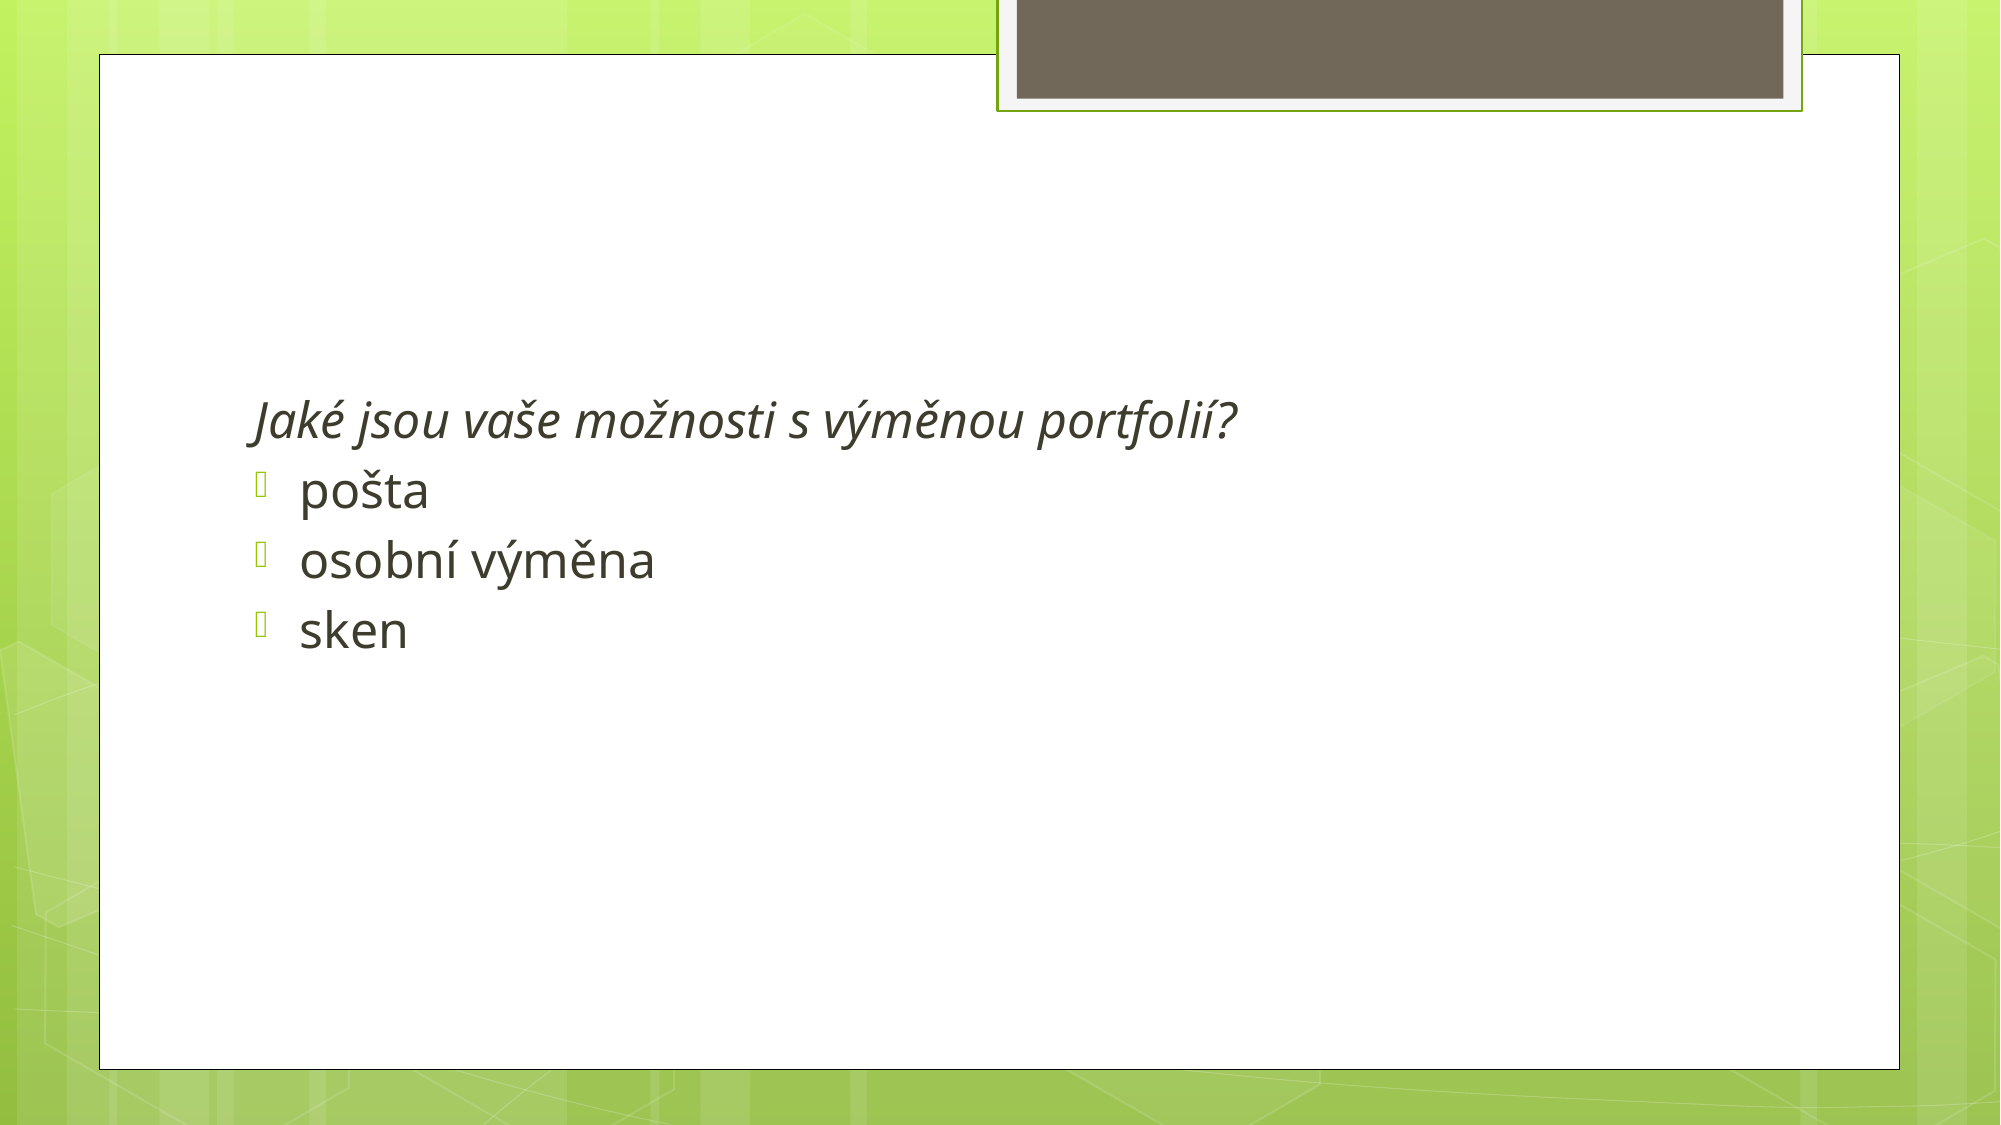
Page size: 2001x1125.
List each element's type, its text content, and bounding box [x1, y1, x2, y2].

list Jaké jsou vaše možnosti s výměnou portfolií? pošta osobní výměna sken [228, 381, 1711, 957]
